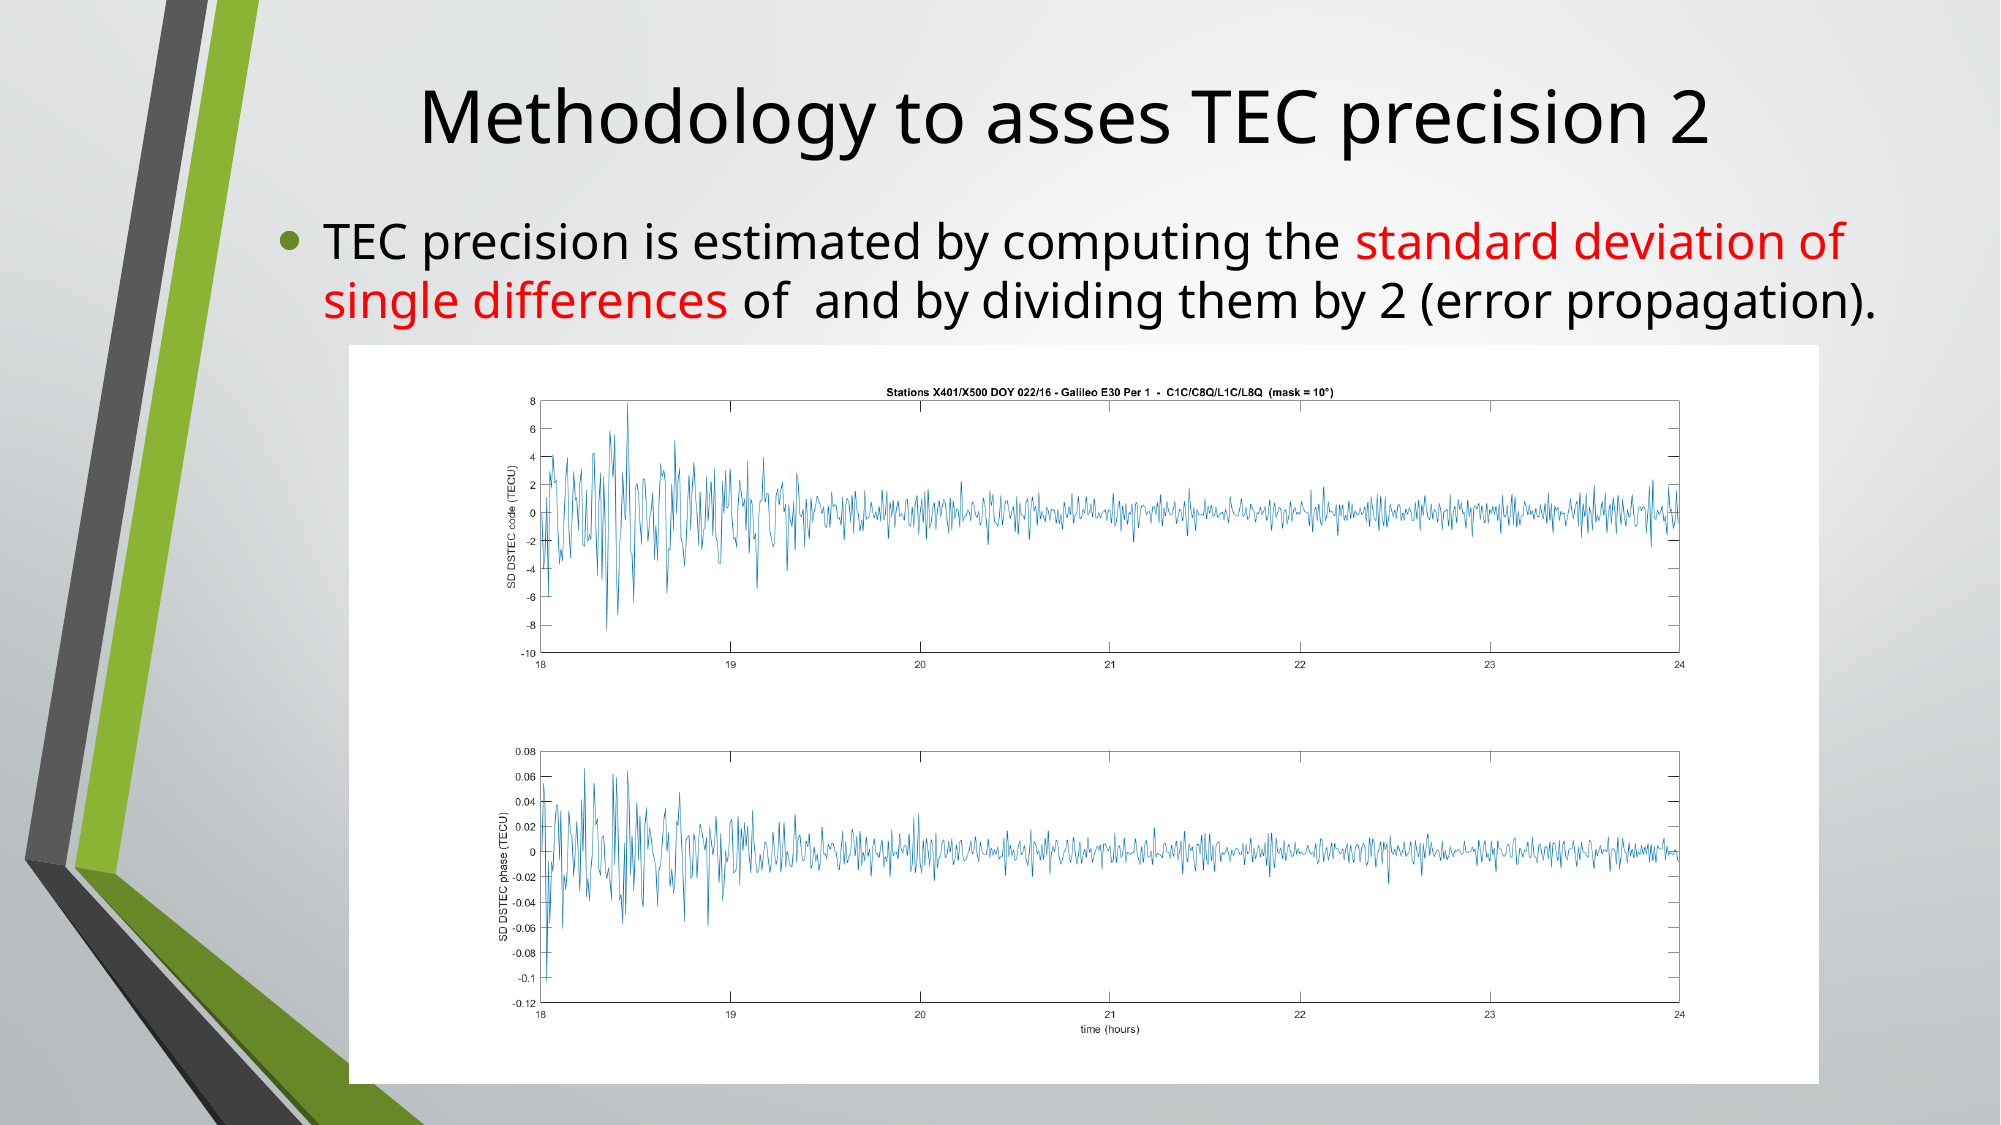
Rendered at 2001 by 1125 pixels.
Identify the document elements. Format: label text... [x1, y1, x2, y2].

title Methodology to asses TEC precision 2 [243, 62, 1887, 166]
picture [348, 345, 1819, 1084]
